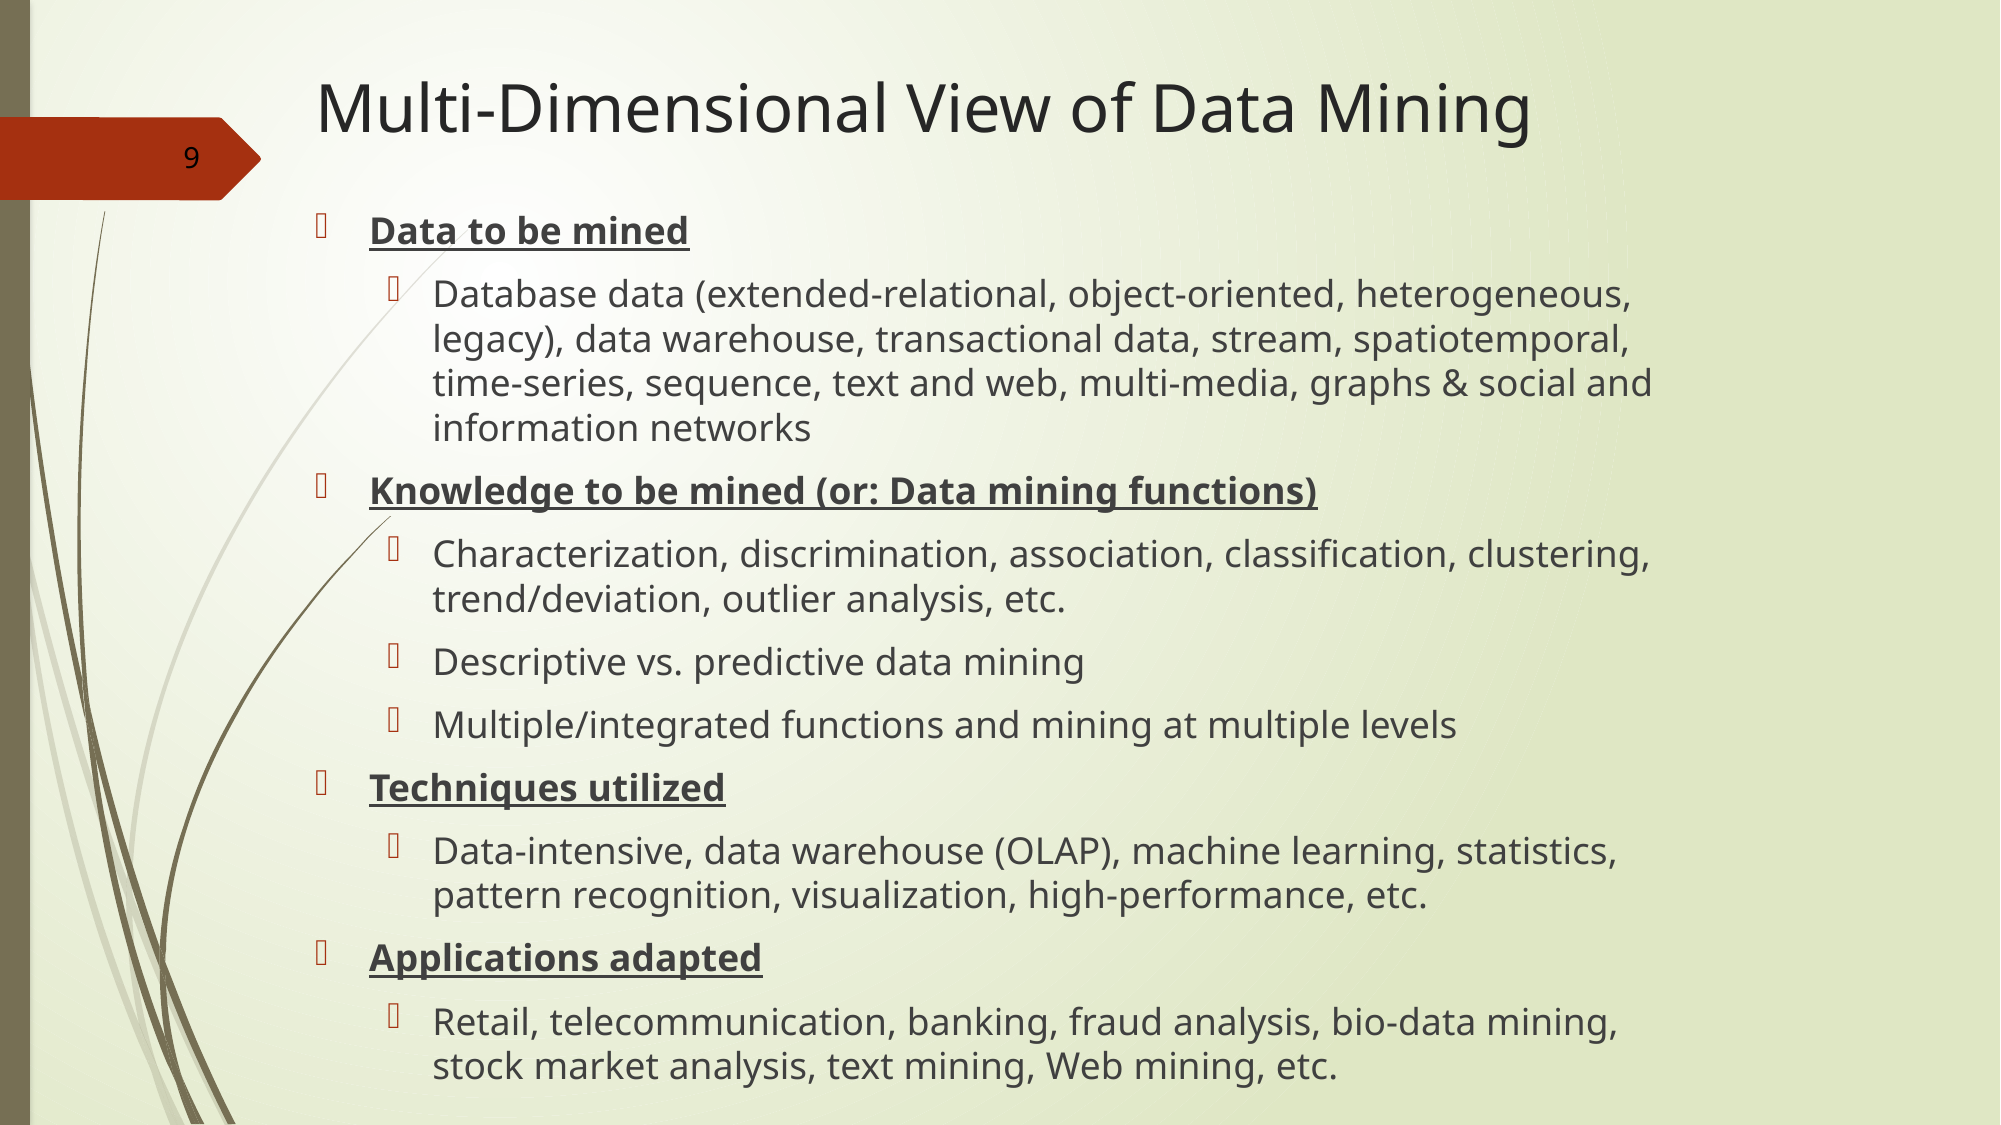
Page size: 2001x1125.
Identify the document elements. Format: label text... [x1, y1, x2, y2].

title Multi-Dimensional View of Data Mining [300, 50, 1688, 163]
slide_number 9 [87, 129, 216, 190]
list Data to be mined Database data (extended-relational, object-oriented, heterogeneous, legacy), data warehouse, transactional data, stream, spatiotemporal, time-series, sequence, text and web, multi-media, graphs & social and information networks Knowledge to be mined (or: Data mining functions) Characterization, discrimination, association, classification, clustering, trend/deviation, outlier analysis, etc. Descriptive vs. predictive data mining Multiple/integrated functions and mining at multiple levels Techniques utilized Data-intensive, data warehouse (OLAP), machine learning, statistics, pattern recognition, visualization, high-performance, etc. Applications adapted Retail, telecommunication, banking, fraud analysis, bio-data mining, stock market analysis, text mining, Web mining, etc. [300, 200, 1725, 1100]
